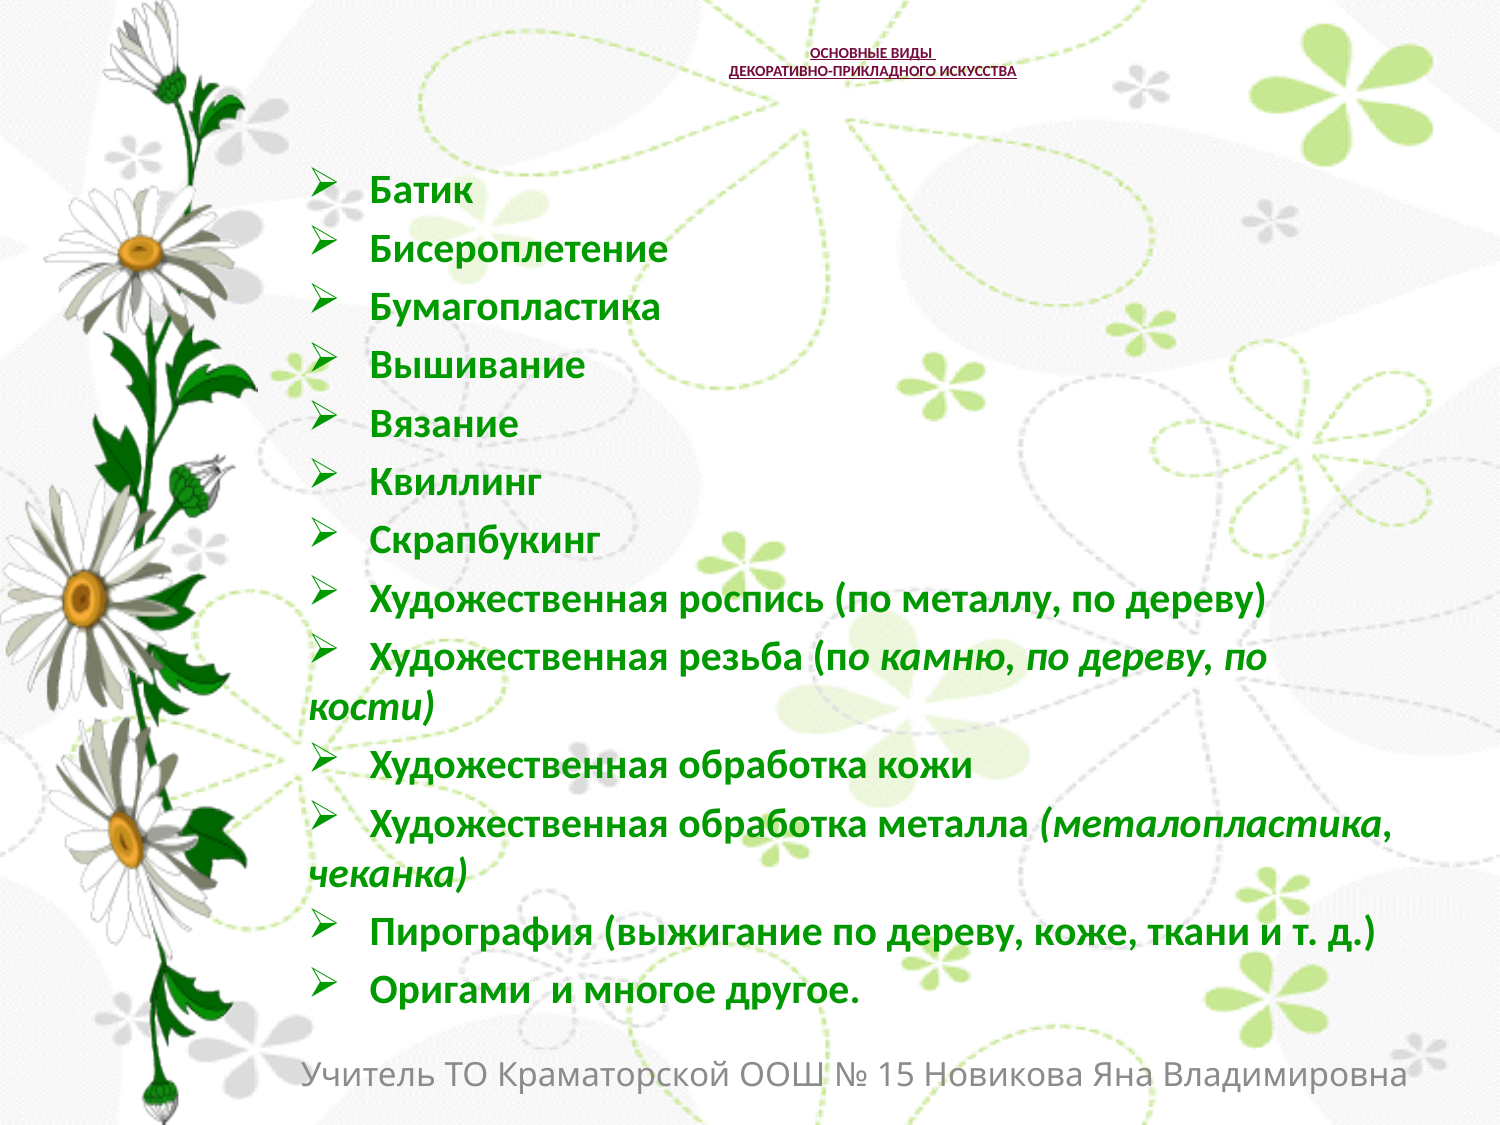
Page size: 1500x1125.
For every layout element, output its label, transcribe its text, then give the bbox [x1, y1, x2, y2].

title Основные виды декоративно-прикладного искусства [246, 35, 1500, 164]
picture [0, 0, 258, 1125]
list Батик Бисероплетение Бумагопластика Вышивание Вязание Квиллинг Скрапбукинг Художественная роспись (по металлу, по дереву) Художественная резьба (по камню, по дереву, по кости) Художественная обработка кожи Художественная обработка металла (металопластика, чеканка) Пирография (выжигание по дереву, коже, ткани и т. д.) Оригами и многое другое. [292, 187, 1417, 1042]
footer Учитель ТО Краматорской ООШ № 15 Новикова Яна Владимировна [257, 1042, 1454, 1103]
